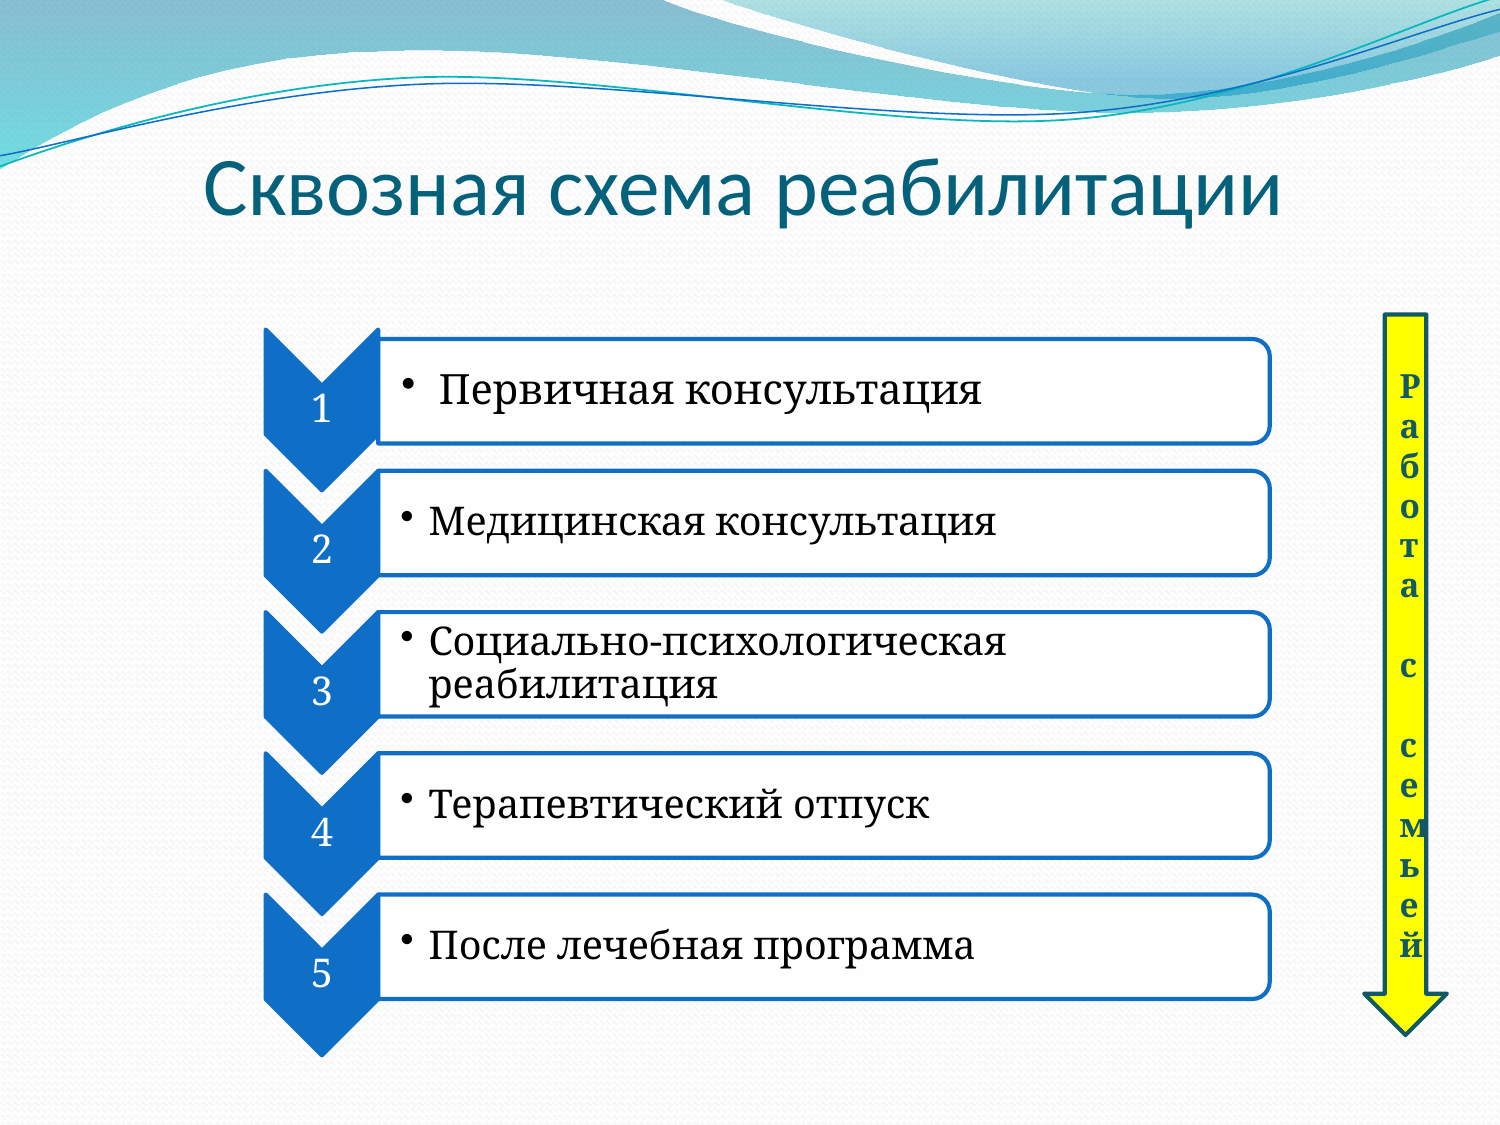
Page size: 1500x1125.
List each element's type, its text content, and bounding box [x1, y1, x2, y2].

text_box Работа с семьей [1362, 312, 1449, 1038]
title Сквозная схема реабилитации [64, 101, 1424, 232]
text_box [265, 329, 1270, 1056]
